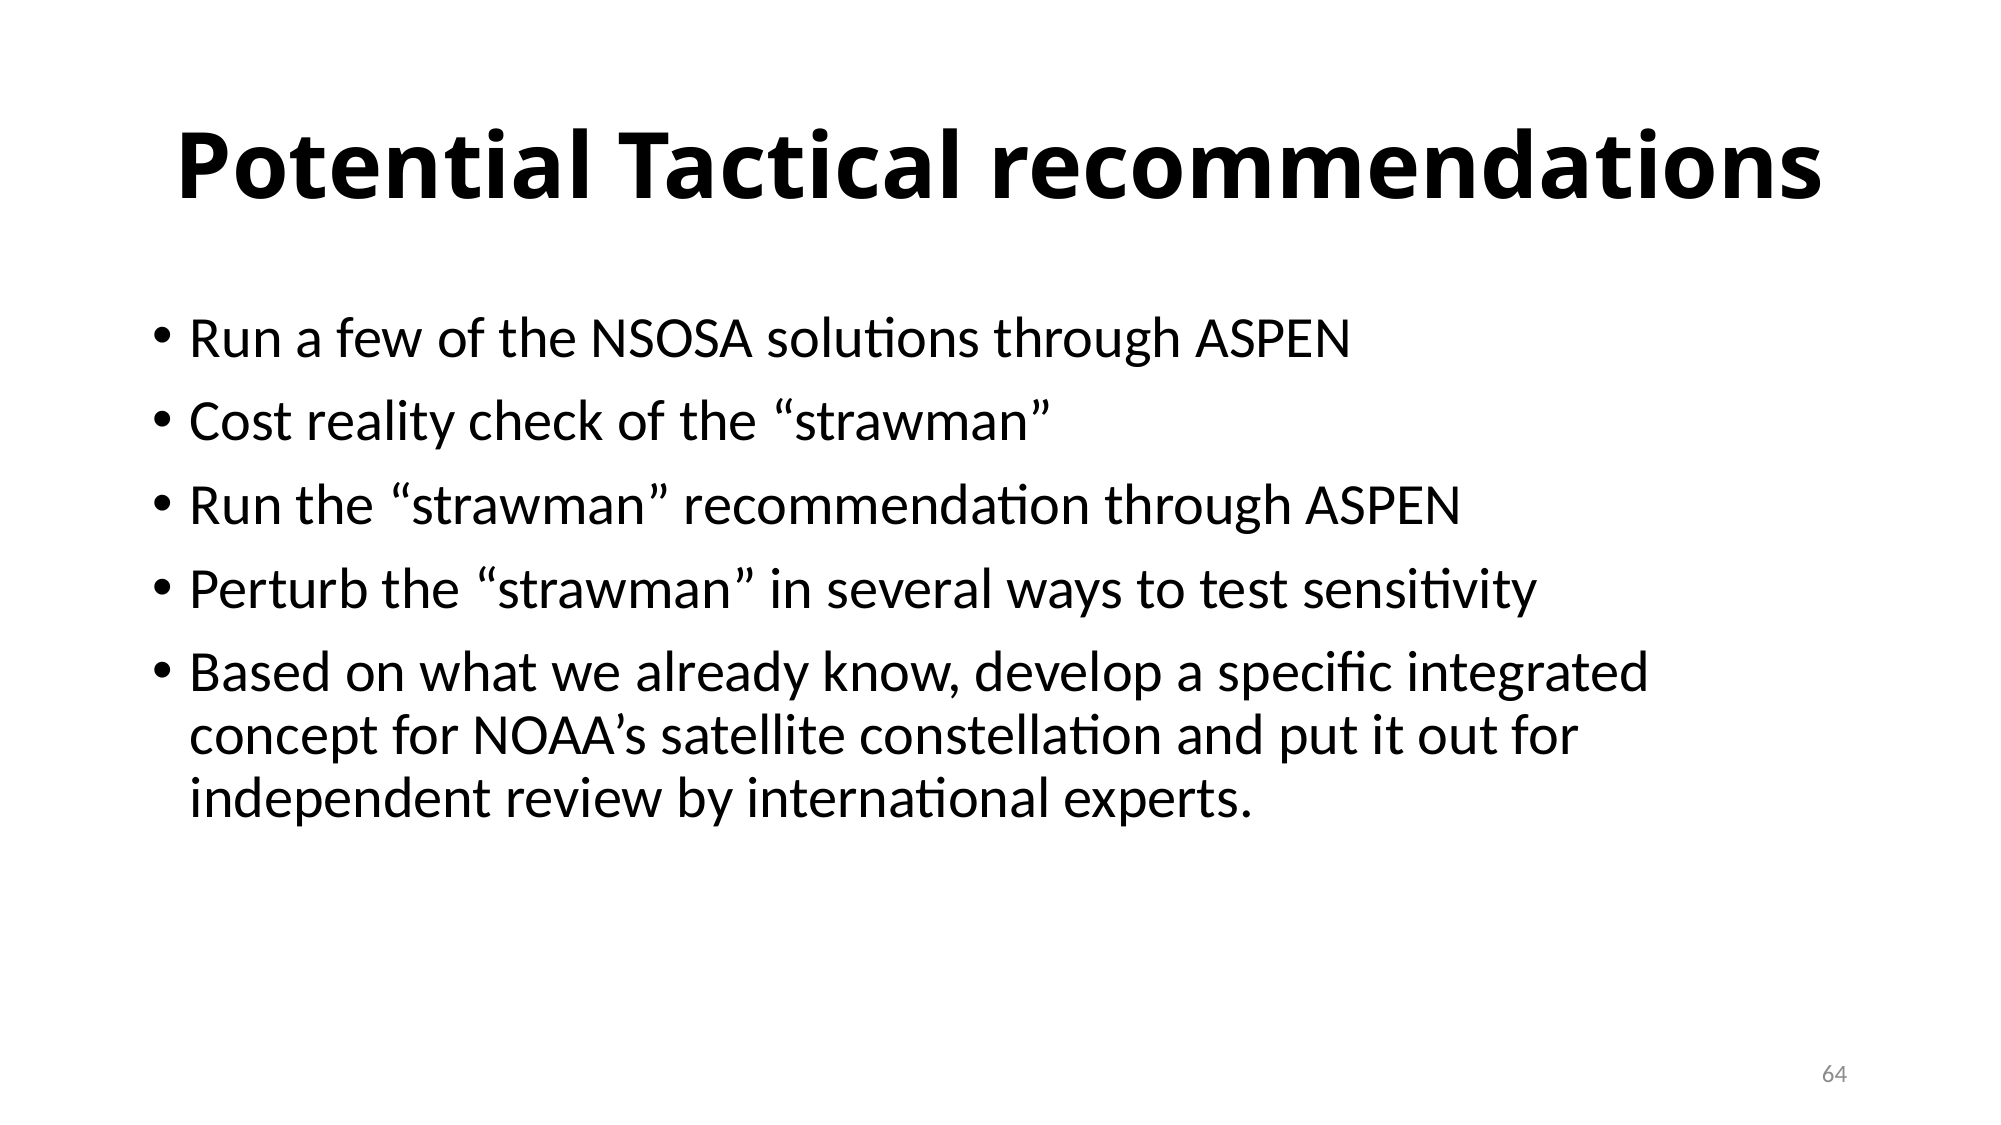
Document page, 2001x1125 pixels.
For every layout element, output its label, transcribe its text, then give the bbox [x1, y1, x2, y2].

slide_number 64 [1412, 1042, 1863, 1103]
list Run a few of the NSOSA solutions through ASPEN Cost reality check of the “strawman” Run the “strawman” recommendation through ASPEN Perturb the “strawman” in several ways to test sensitivity Based on what we already know, develop a specific integrated concept for NOAA’s satellite constellation and put it out for independent review by international experts. [137, 299, 1863, 1014]
title Potential Tactical recommendations [137, 59, 1863, 278]
